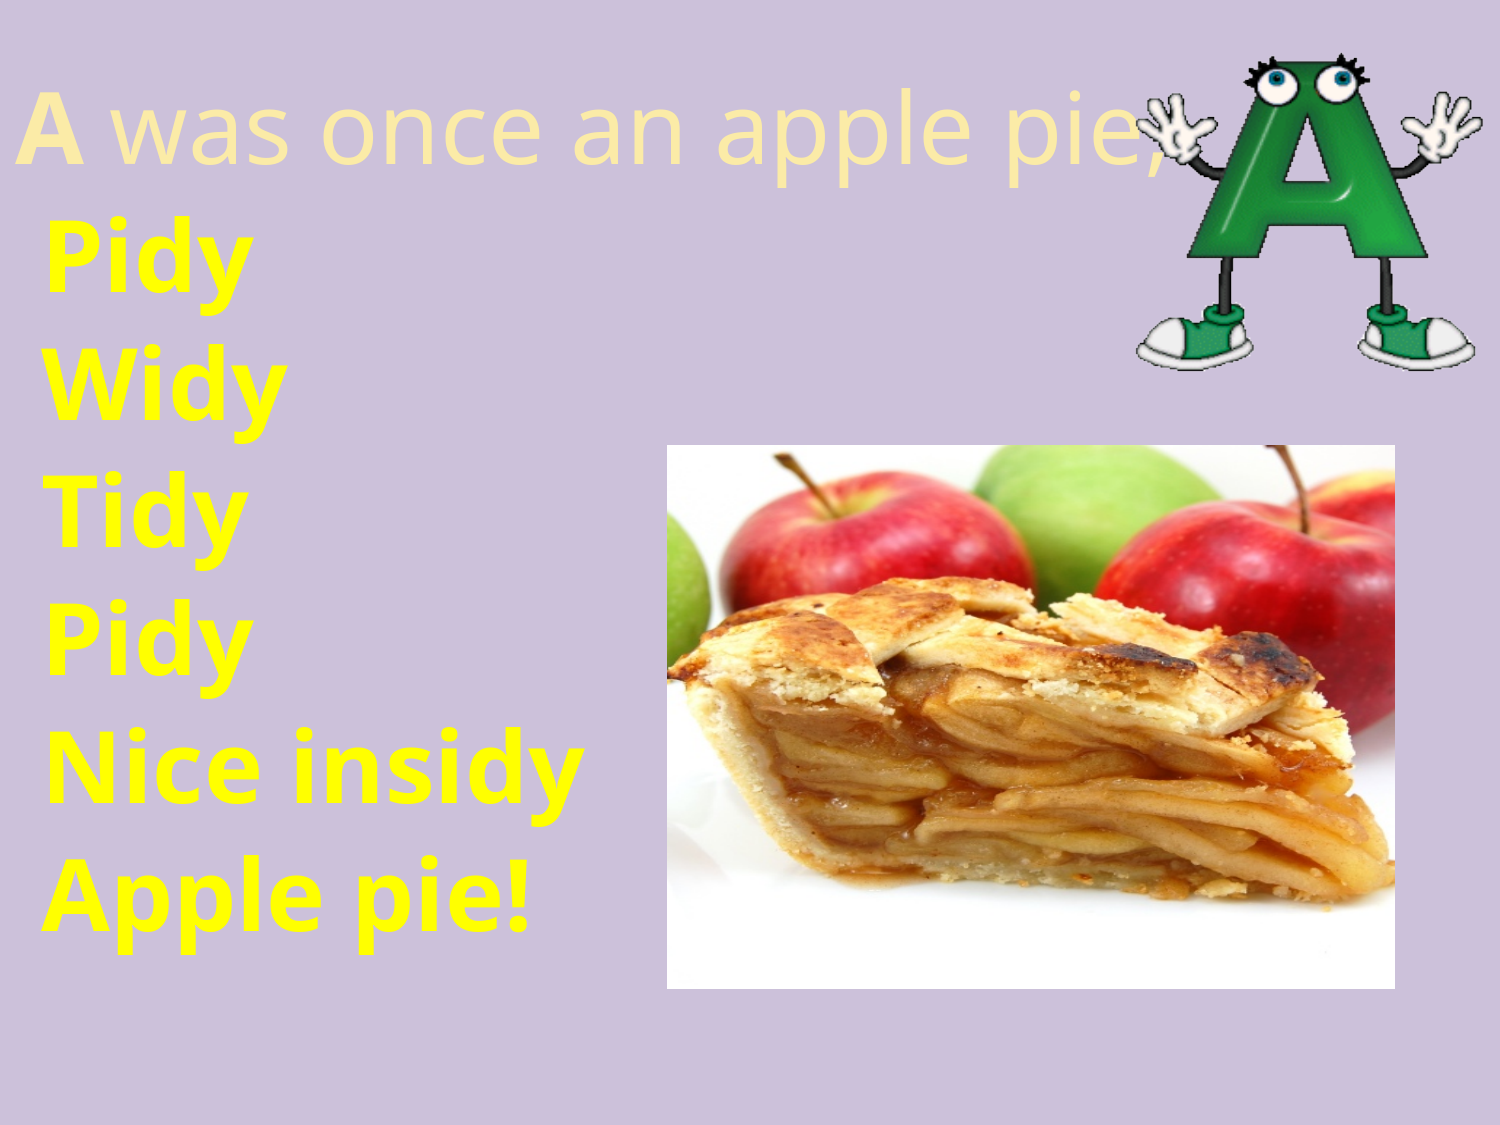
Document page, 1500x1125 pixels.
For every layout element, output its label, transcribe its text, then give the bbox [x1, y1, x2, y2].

list A was once an apple pie, Pidy Widy Tidy Pidy Nice insidy Apple pie! [0, 70, 1390, 1005]
picture [667, 445, 1395, 989]
picture [1077, 0, 1500, 376]
